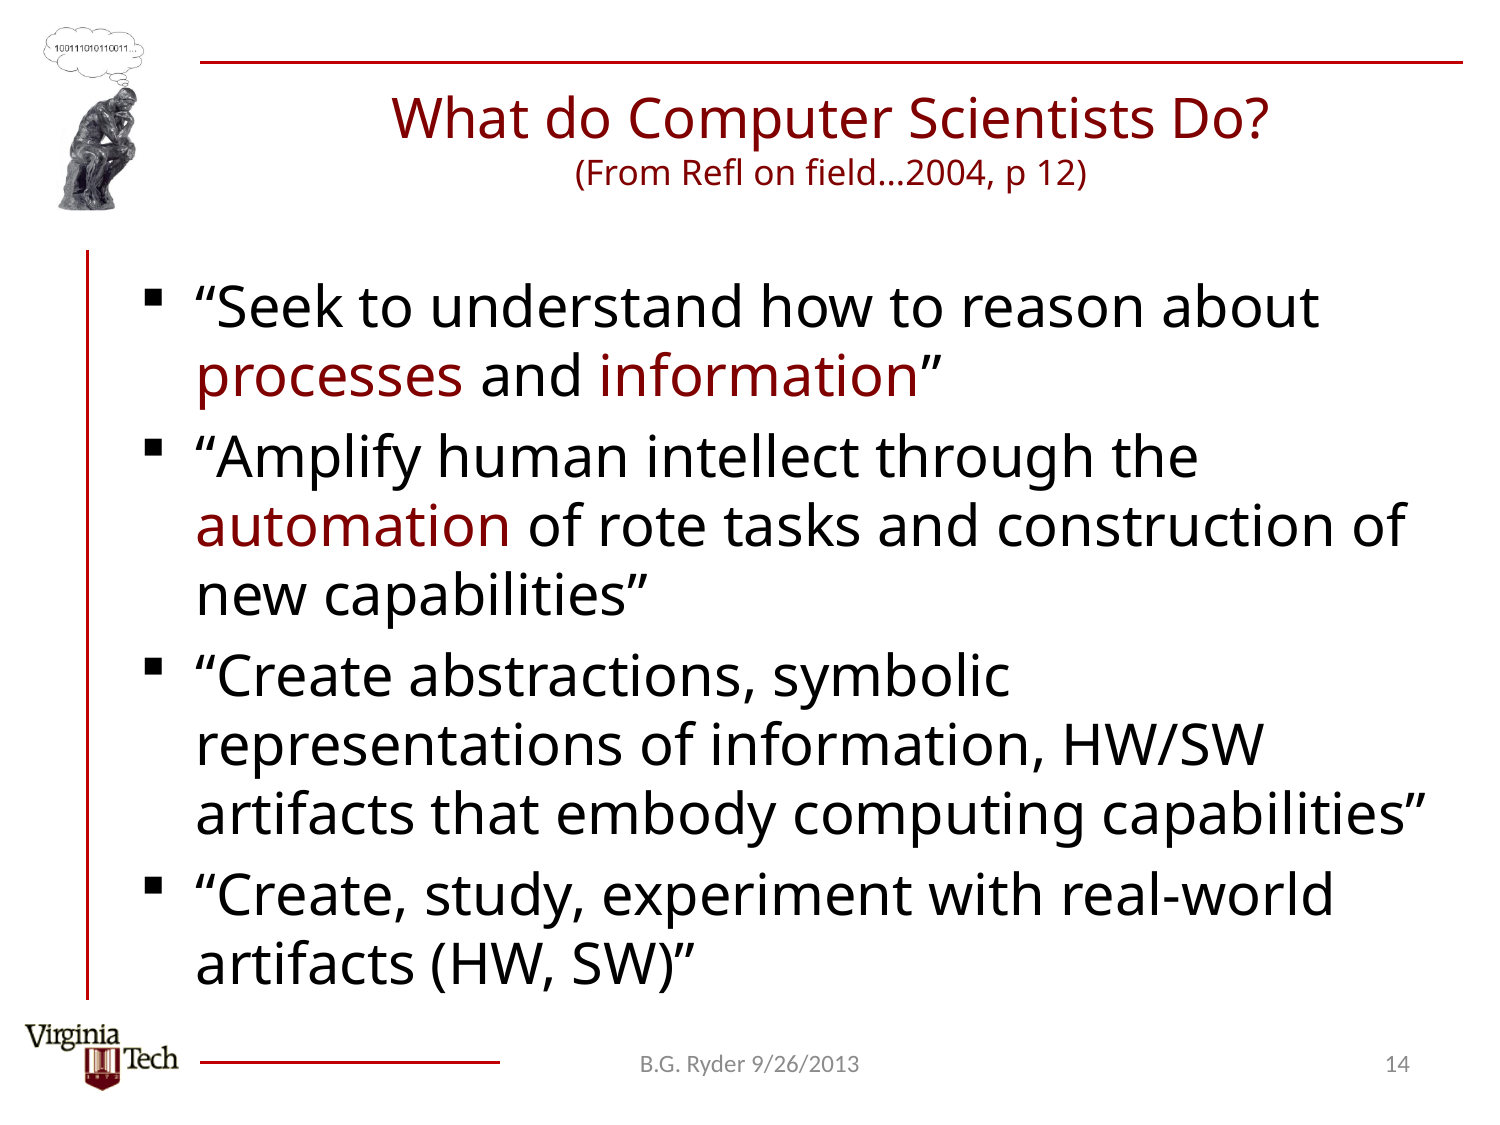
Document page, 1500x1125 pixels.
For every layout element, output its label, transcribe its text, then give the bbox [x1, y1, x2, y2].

list “Seek to understand how to reason about processes and information” “Amplify human intellect through the automation of rote tasks and construction of new capabilities” “Create abstractions, symbolic representations of information, HW/SW artifacts that embody computing capabilities” “Create, study, experiment with real-world artifacts (HW, SW)” [125, 262, 1463, 1005]
picture [37, 24, 150, 214]
slide_number 14 [1074, 1033, 1425, 1093]
footer B.G. Ryder 9/26/2013 [512, 1033, 988, 1093]
title What do Computer Scientists Do? (From Refl on field…2004, p 12) [200, 75, 1463, 200]
picture [24, 1024, 179, 1091]
